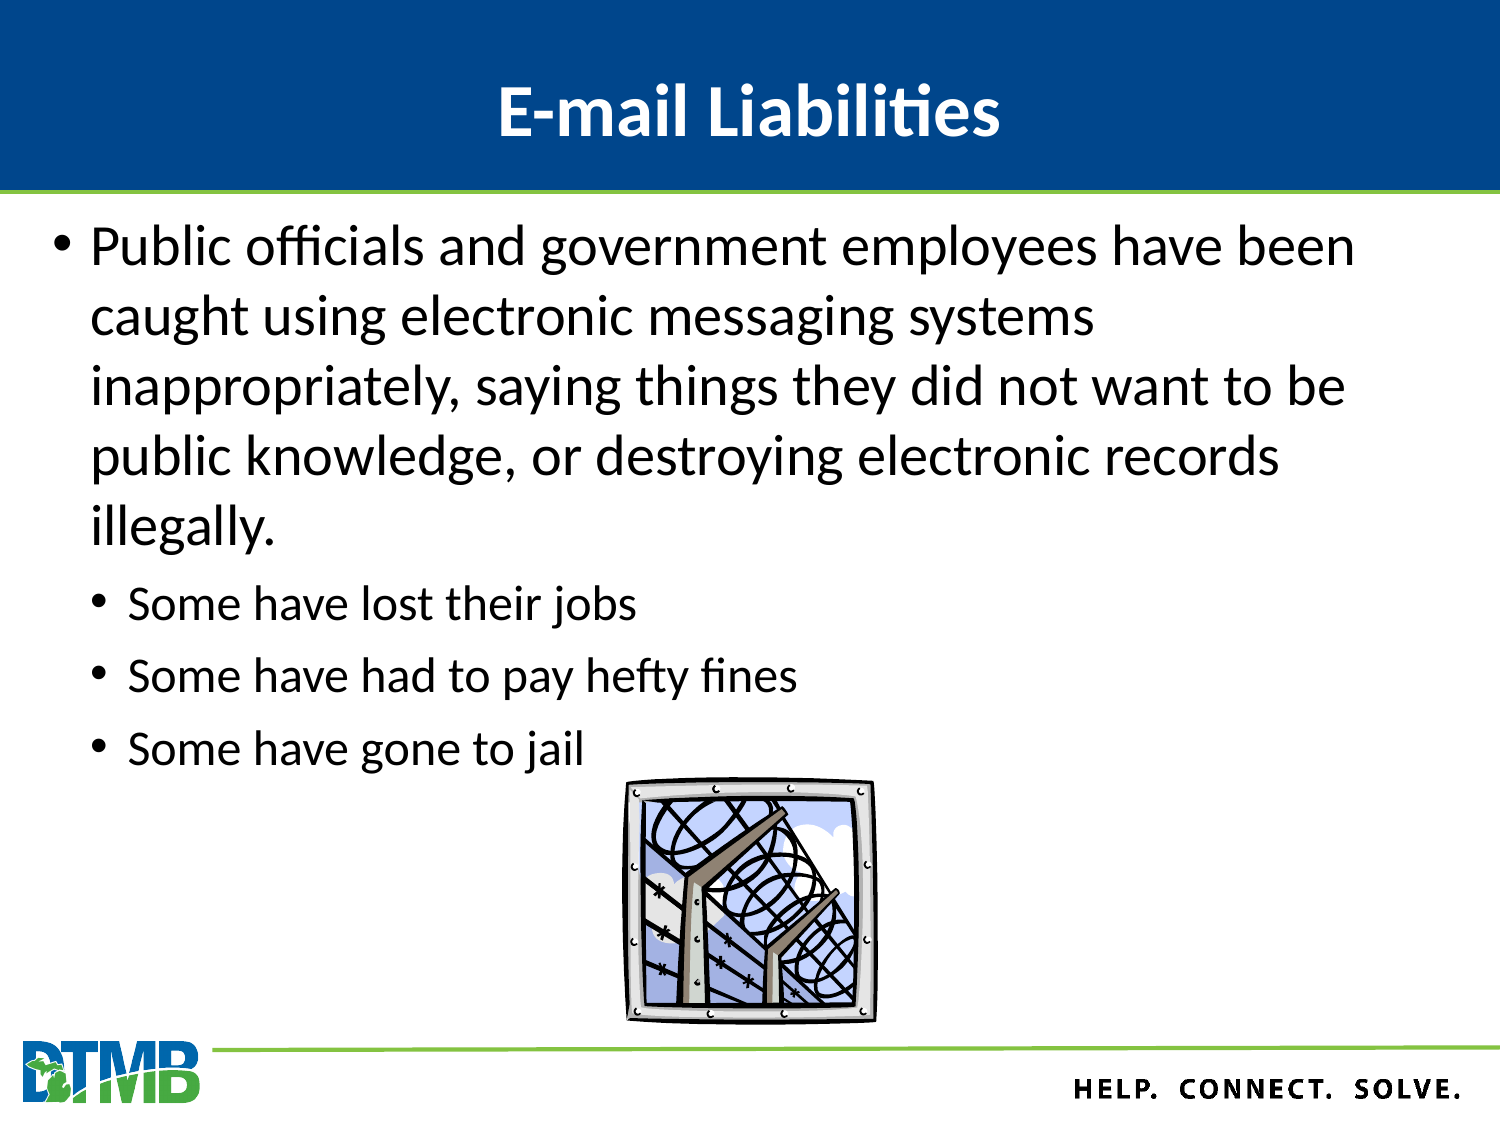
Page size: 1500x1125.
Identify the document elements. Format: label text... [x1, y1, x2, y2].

picture [619, 774, 881, 1028]
picture [23, 1041, 200, 1105]
picture [1072, 1073, 1463, 1105]
title E-mail Liabilities [37, 24, 1463, 188]
list Public officials and government employees have been caught using electronic messaging systems inappropriately, saying things they did not want to be public knowledge, or destroying electronic records illegally. Some have lost their jobs Some have had to pay hefty fines Some have gone to jail [37, 200, 1463, 1050]
